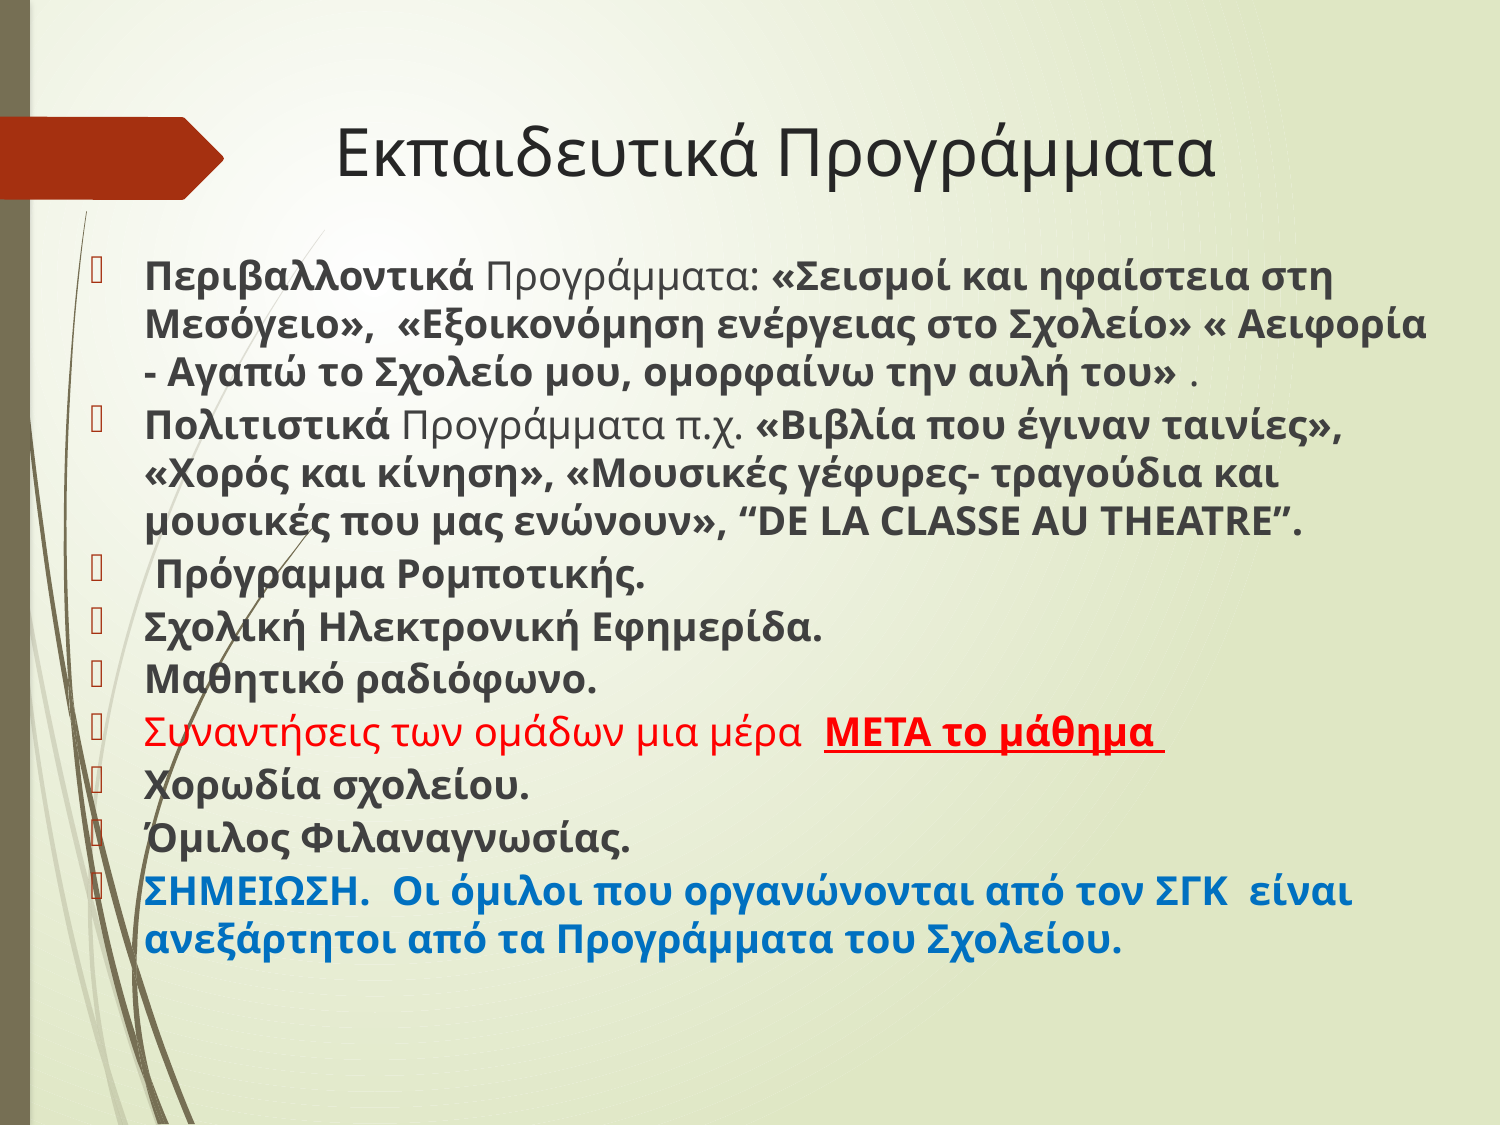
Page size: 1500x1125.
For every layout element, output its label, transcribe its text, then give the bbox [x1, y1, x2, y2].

title Εκπαιδευτικά Προγράμματα [319, 102, 1400, 243]
list Περιβαλλοντικά Προγράμματα: «Σεισμοί και ηφαίστεια στη Μεσόγειο», «Εξοικονόμηση ενέργειας στο Σχολείο» « Αειφορία - Αγαπώ το Σχολείο μου, ομορφαίνω την αυλή του» . Πολιτιστικά Προγράμματα π.χ. «Βιβλία που έγιναν ταινίες», «Χορός και κίνηση», «Μουσικές γέφυρες- τραγούδια και μουσικές που μας ενώνουν», “DE LA CLASSE AU THEATRE”. Πρόγραμμα Ρομποτικής. Σχολική Ηλεκτρονική Εφημερίδα. Μαθητικό ραδιόφωνο. Συναντήσεις των ομάδων μια μέρα ΜΕΤΑ το μάθημα Χορωδία σχολείου. Όμιλος Φιλαναγνωσίας. ΣΗΜΕΙΩΣΗ. Οι όμιλοι που οργανώνονται από τον ΣΓΚ είναι ανεξάρτητοι από τα Προγράμματα του Σχολείου. [75, 243, 1447, 986]
